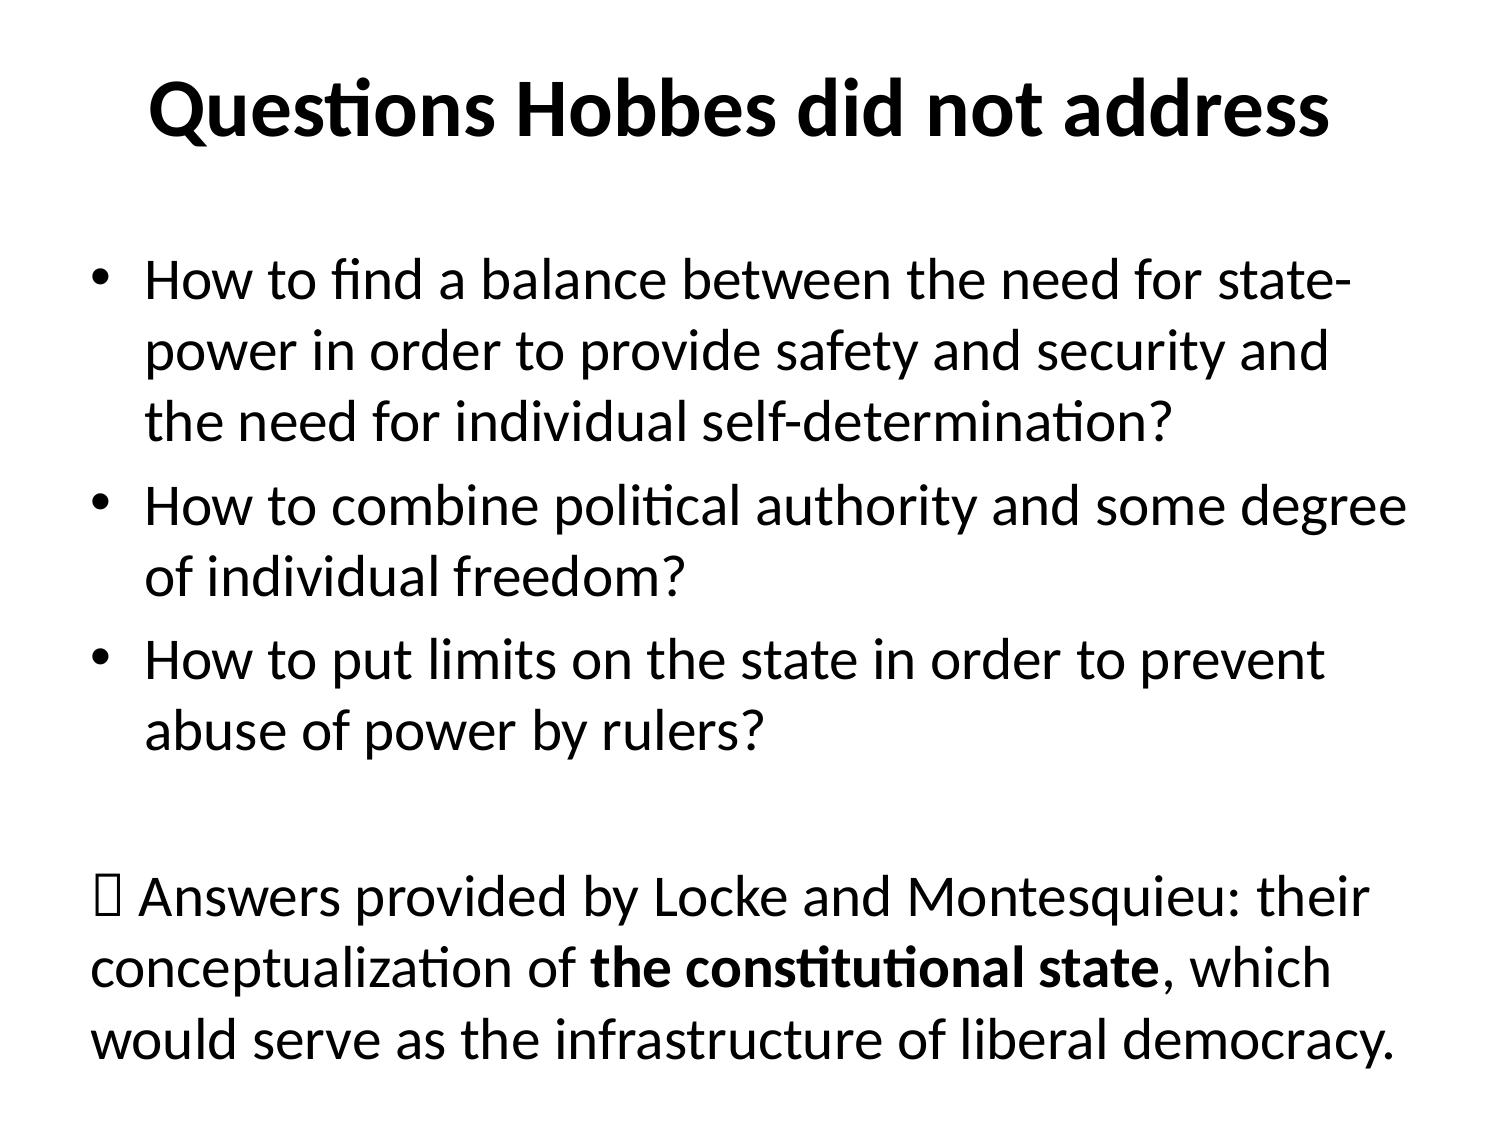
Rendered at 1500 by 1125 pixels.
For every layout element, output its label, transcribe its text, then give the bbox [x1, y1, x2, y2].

title Questions Hobbes did not address [75, 45, 1425, 161]
list How to find a balance between the need for state-power in order to provide safety and security and the need for individual self-determination? How to combine political authority and some degree of individual freedom? How to put limits on the state in order to prevent abuse of power by rulers?  Answers provided by Locke and Montesquieu: their conceptualization of the constitutional state, which would serve as the infrastructure of liberal democracy. [75, 232, 1425, 1125]
